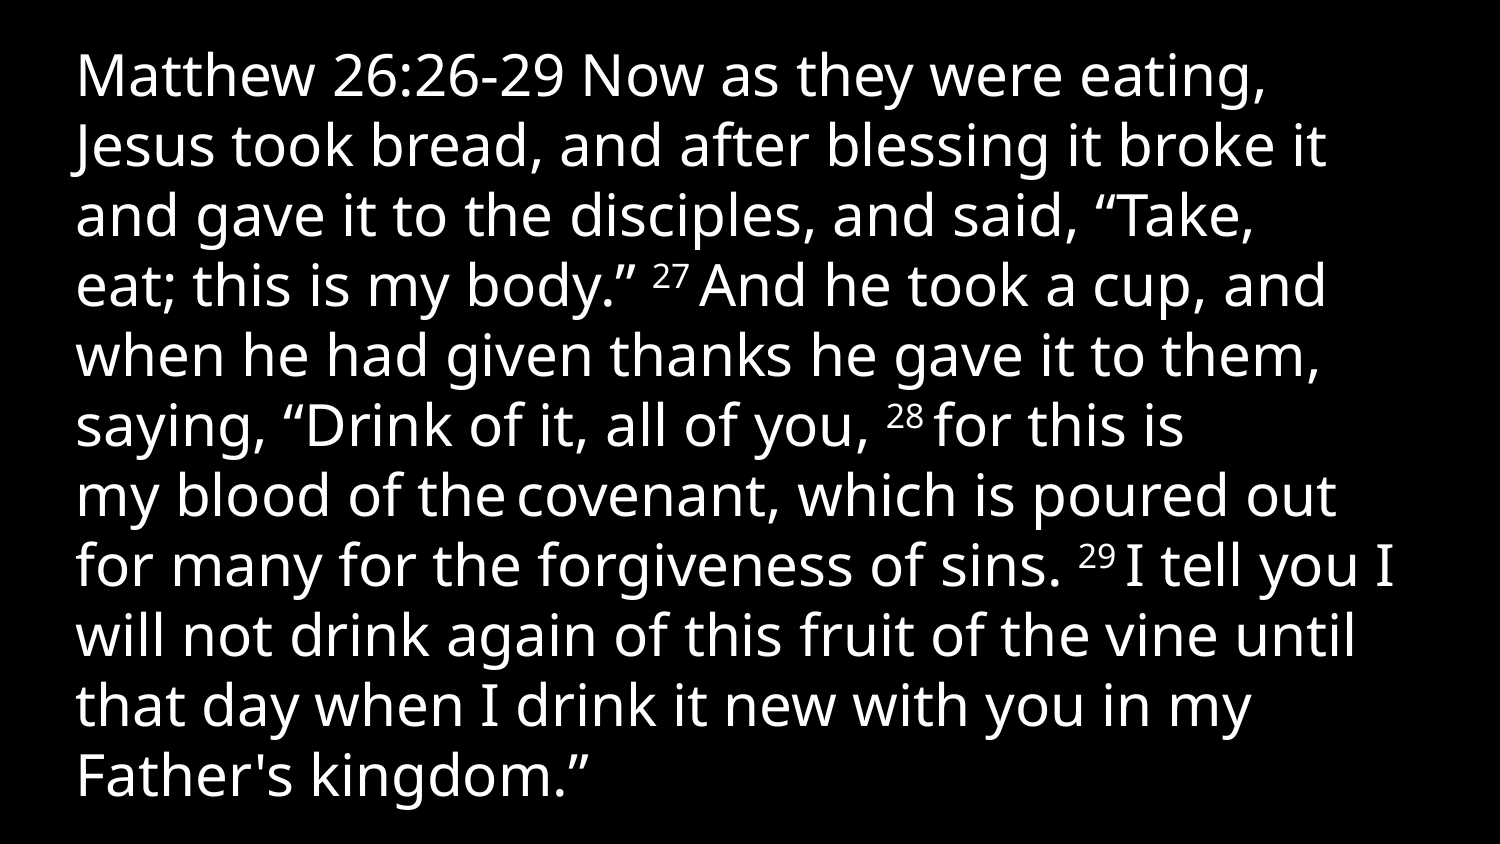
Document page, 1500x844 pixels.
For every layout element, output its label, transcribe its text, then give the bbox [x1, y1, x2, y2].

text_box Matthew 26:26-29 Now as they were eating, Jesus took bread, and after blessing it broke it and gave it to the disciples, and said, “Take, eat; this is my body.” 27 And he took a cup, and when he had given thanks he gave it to them, saying, “Drink of it, all of you, 28 for this is my blood of the covenant, which is poured out for many for the forgiveness of sins. 29 I tell you I will not drink again of this fruit of the vine until that day when I drink it new with you in my Father's kingdom.” [60, 30, 1437, 815]
